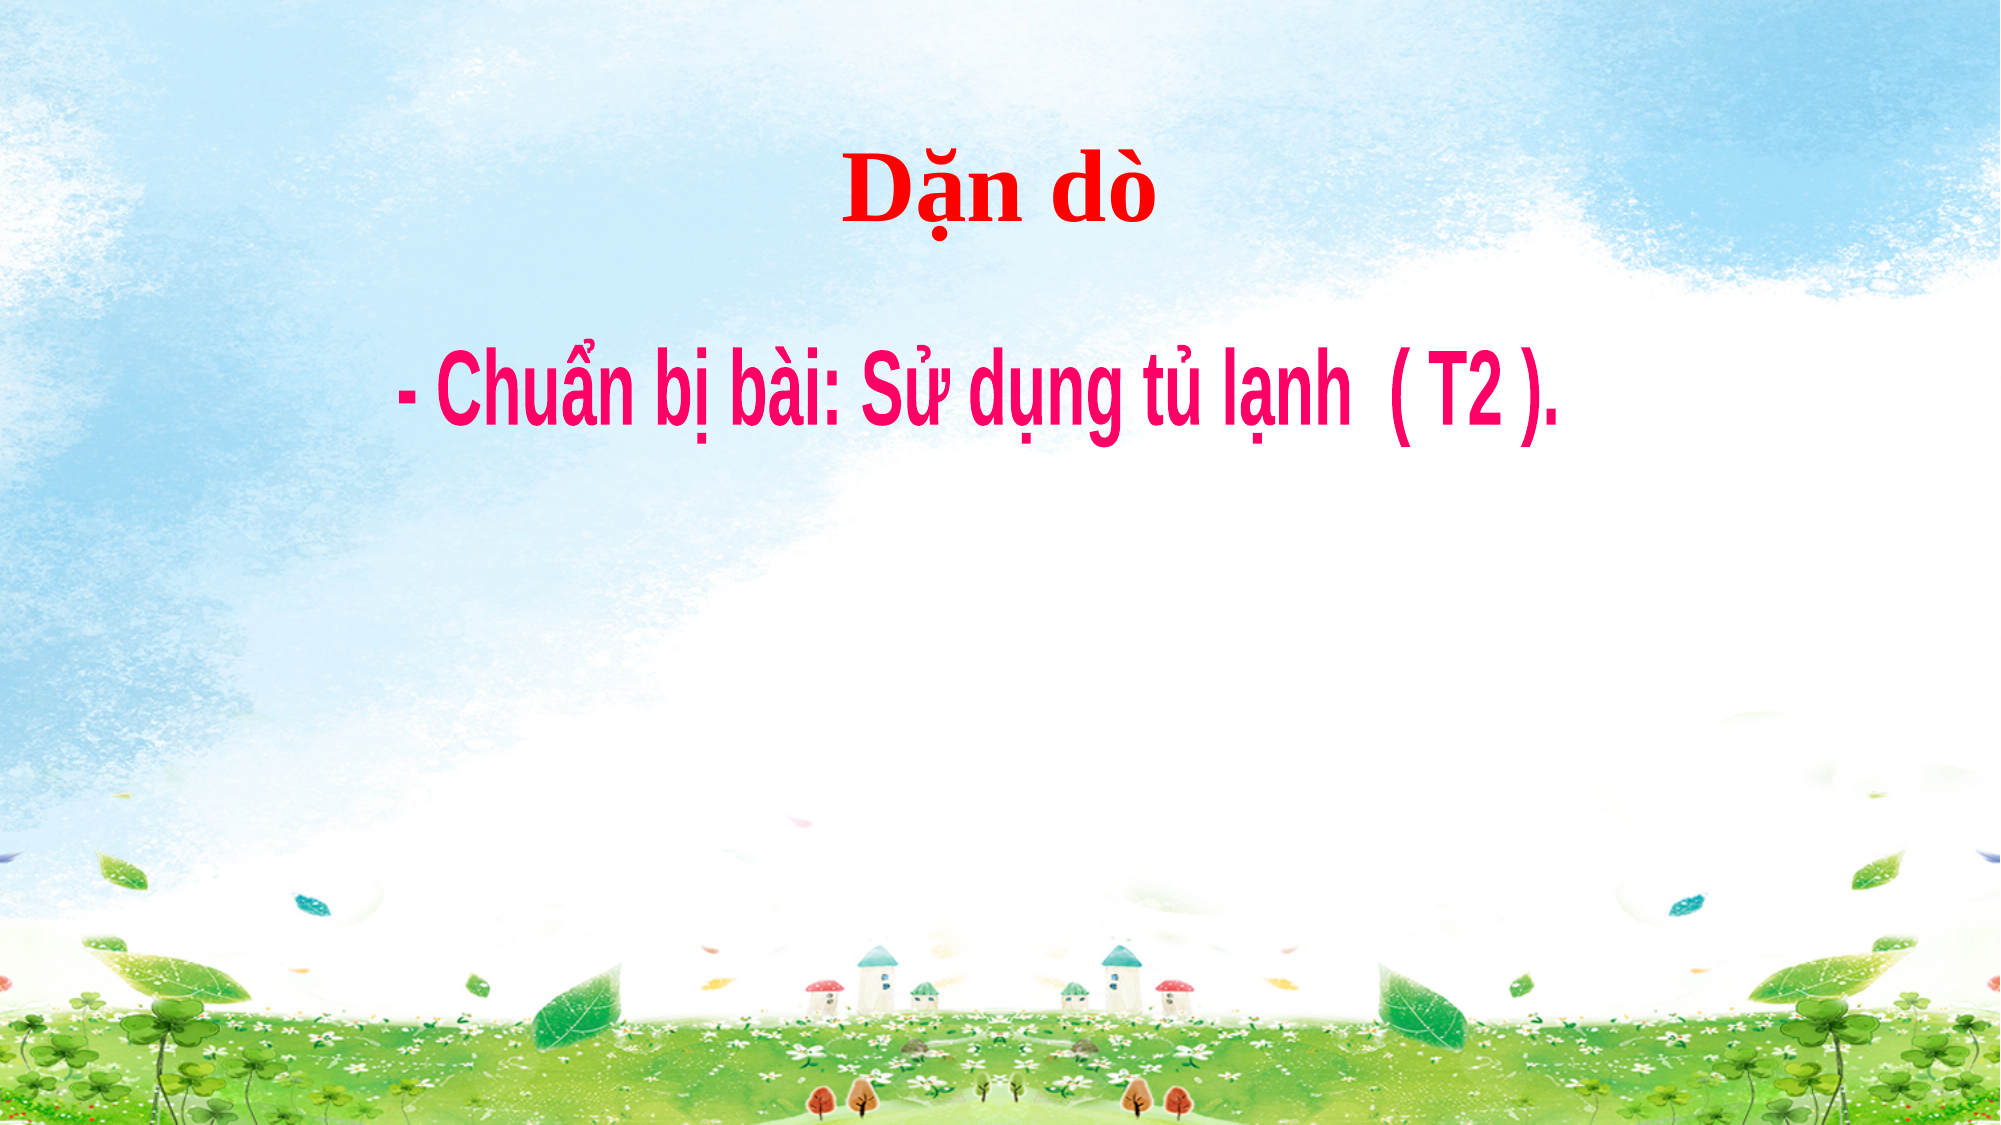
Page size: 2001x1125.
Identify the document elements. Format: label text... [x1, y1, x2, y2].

picture [0, 0, 2001, 1125]
text_box Dặn dò [829, 112, 1171, 248]
